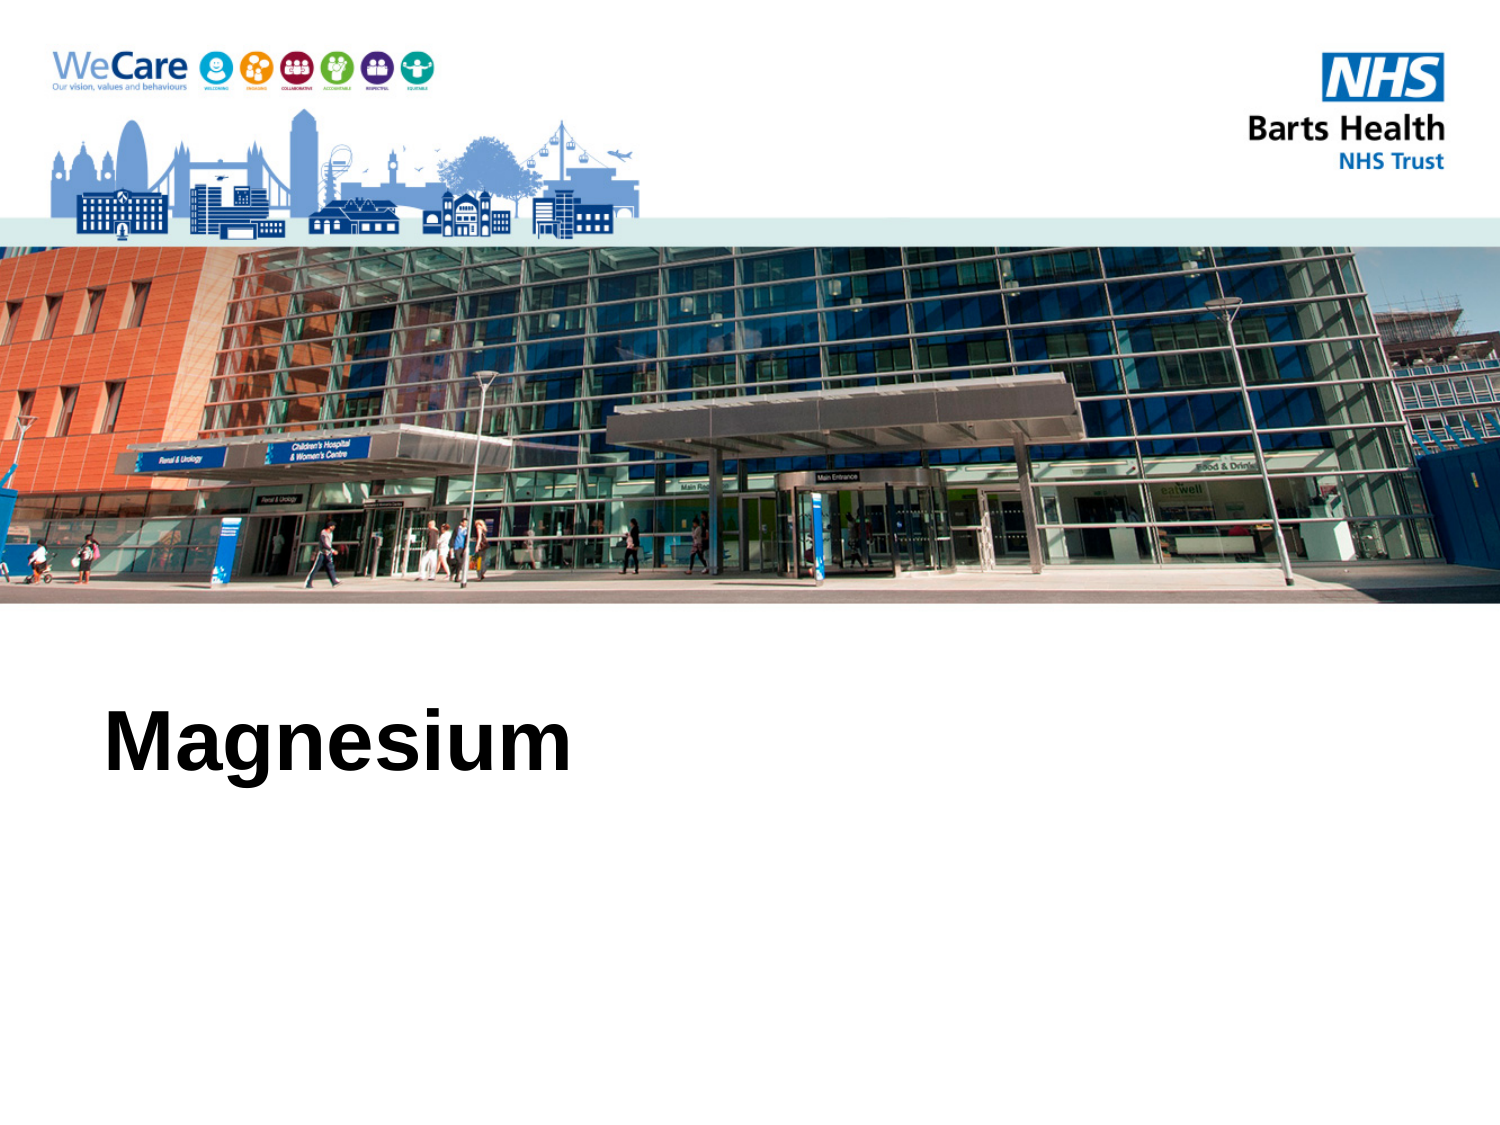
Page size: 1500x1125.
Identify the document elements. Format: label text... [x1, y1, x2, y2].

picture [0, 0, 1500, 1125]
title Magnesium [104, 684, 1398, 788]
